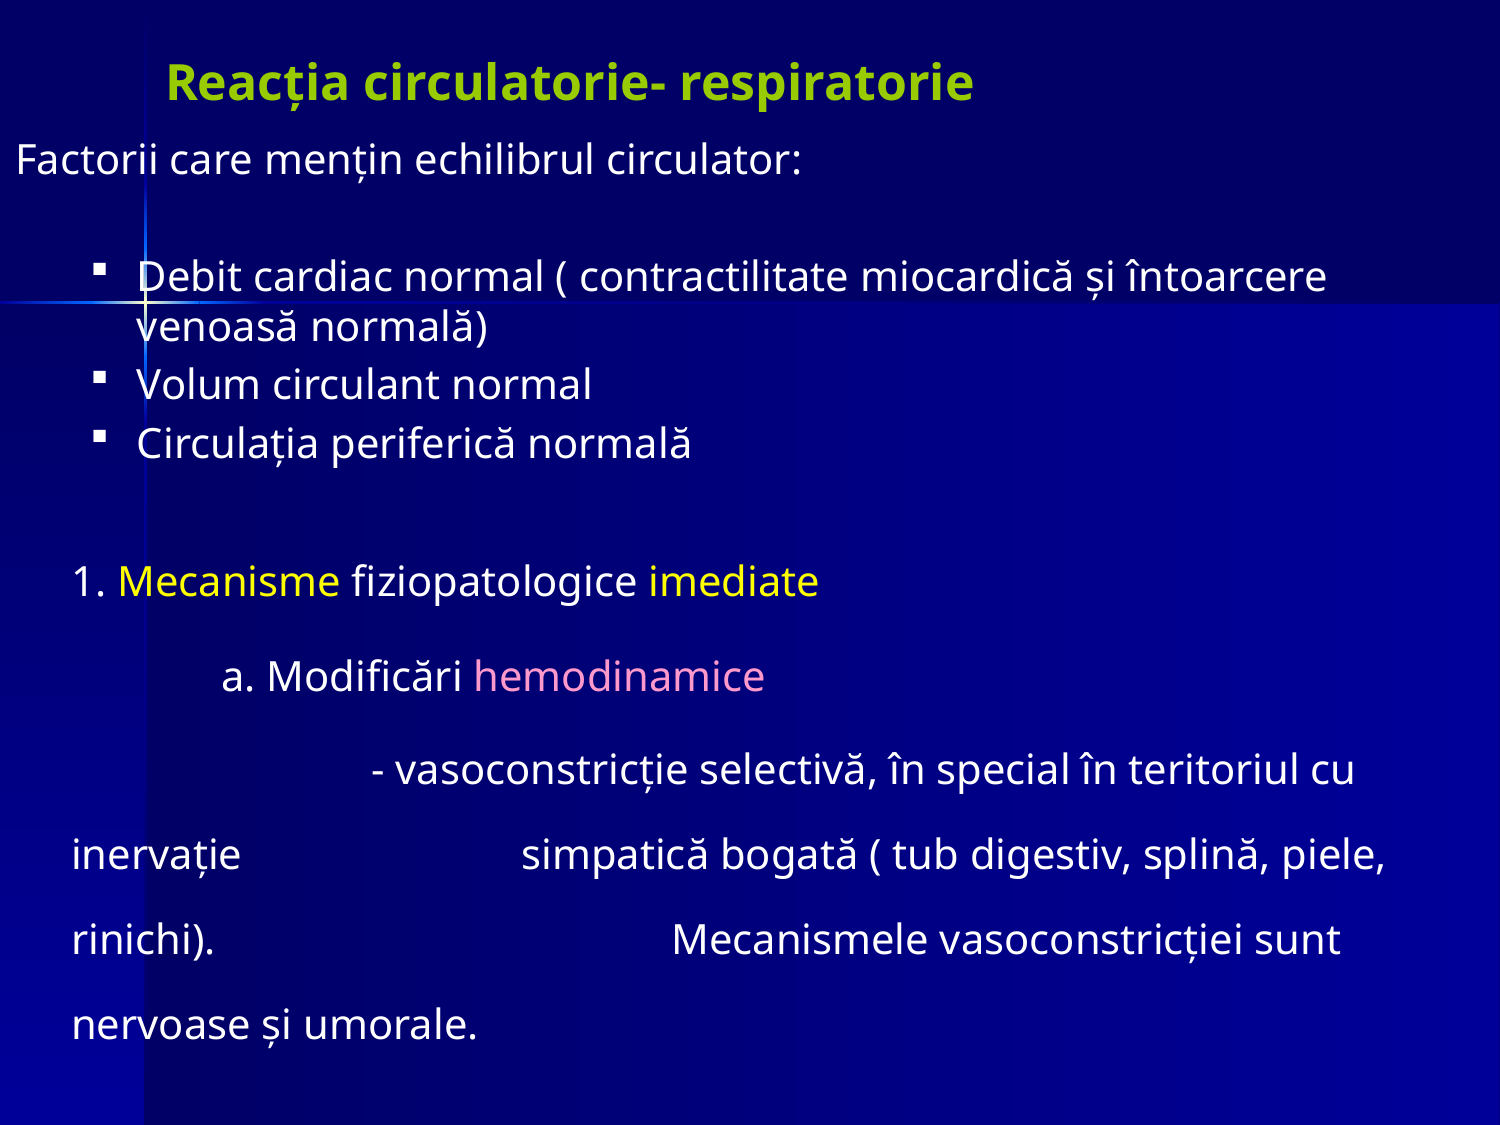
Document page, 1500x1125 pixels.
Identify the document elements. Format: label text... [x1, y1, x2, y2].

list Factorii care menţin echilibrul circulator: Debit cardiac normal ( contractilitate miocardică şi întoarcere venoasă normală) Volum circulant normal Circulaţia periferică normală 1. Mecanisme fiziopatologice imediate a. Modificări hemodinamice - vasoconstricţie selectivă, în special în teritoriul cu inervaţie simpatică bogată ( tub digestiv, splină, piele, rinichi). Mecanismele vasoconstricţiei sunt nervoase şi umorale. [0, 125, 1471, 1125]
title Reacţia circulatorie- respiratorie [0, 0, 1238, 125]
